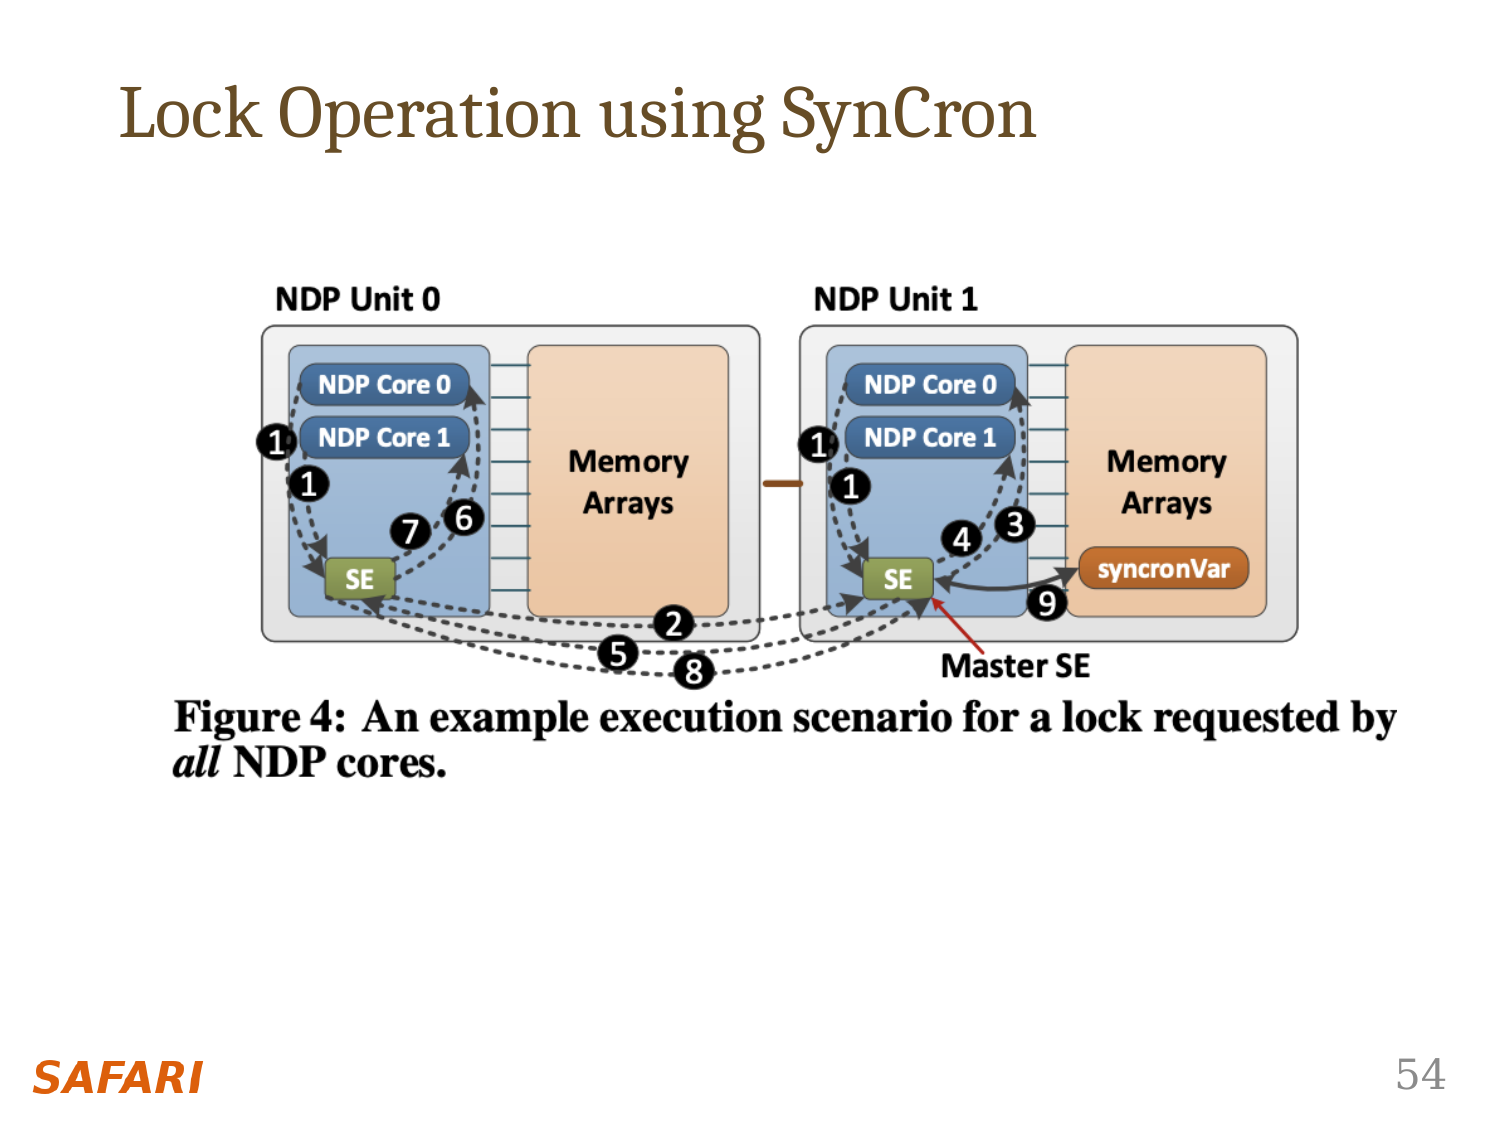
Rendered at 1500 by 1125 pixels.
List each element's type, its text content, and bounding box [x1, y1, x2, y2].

picture [31, 1051, 209, 1104]
text_box Lock Operation using SynCron [103, 30, 1397, 196]
picture [149, 278, 1397, 787]
